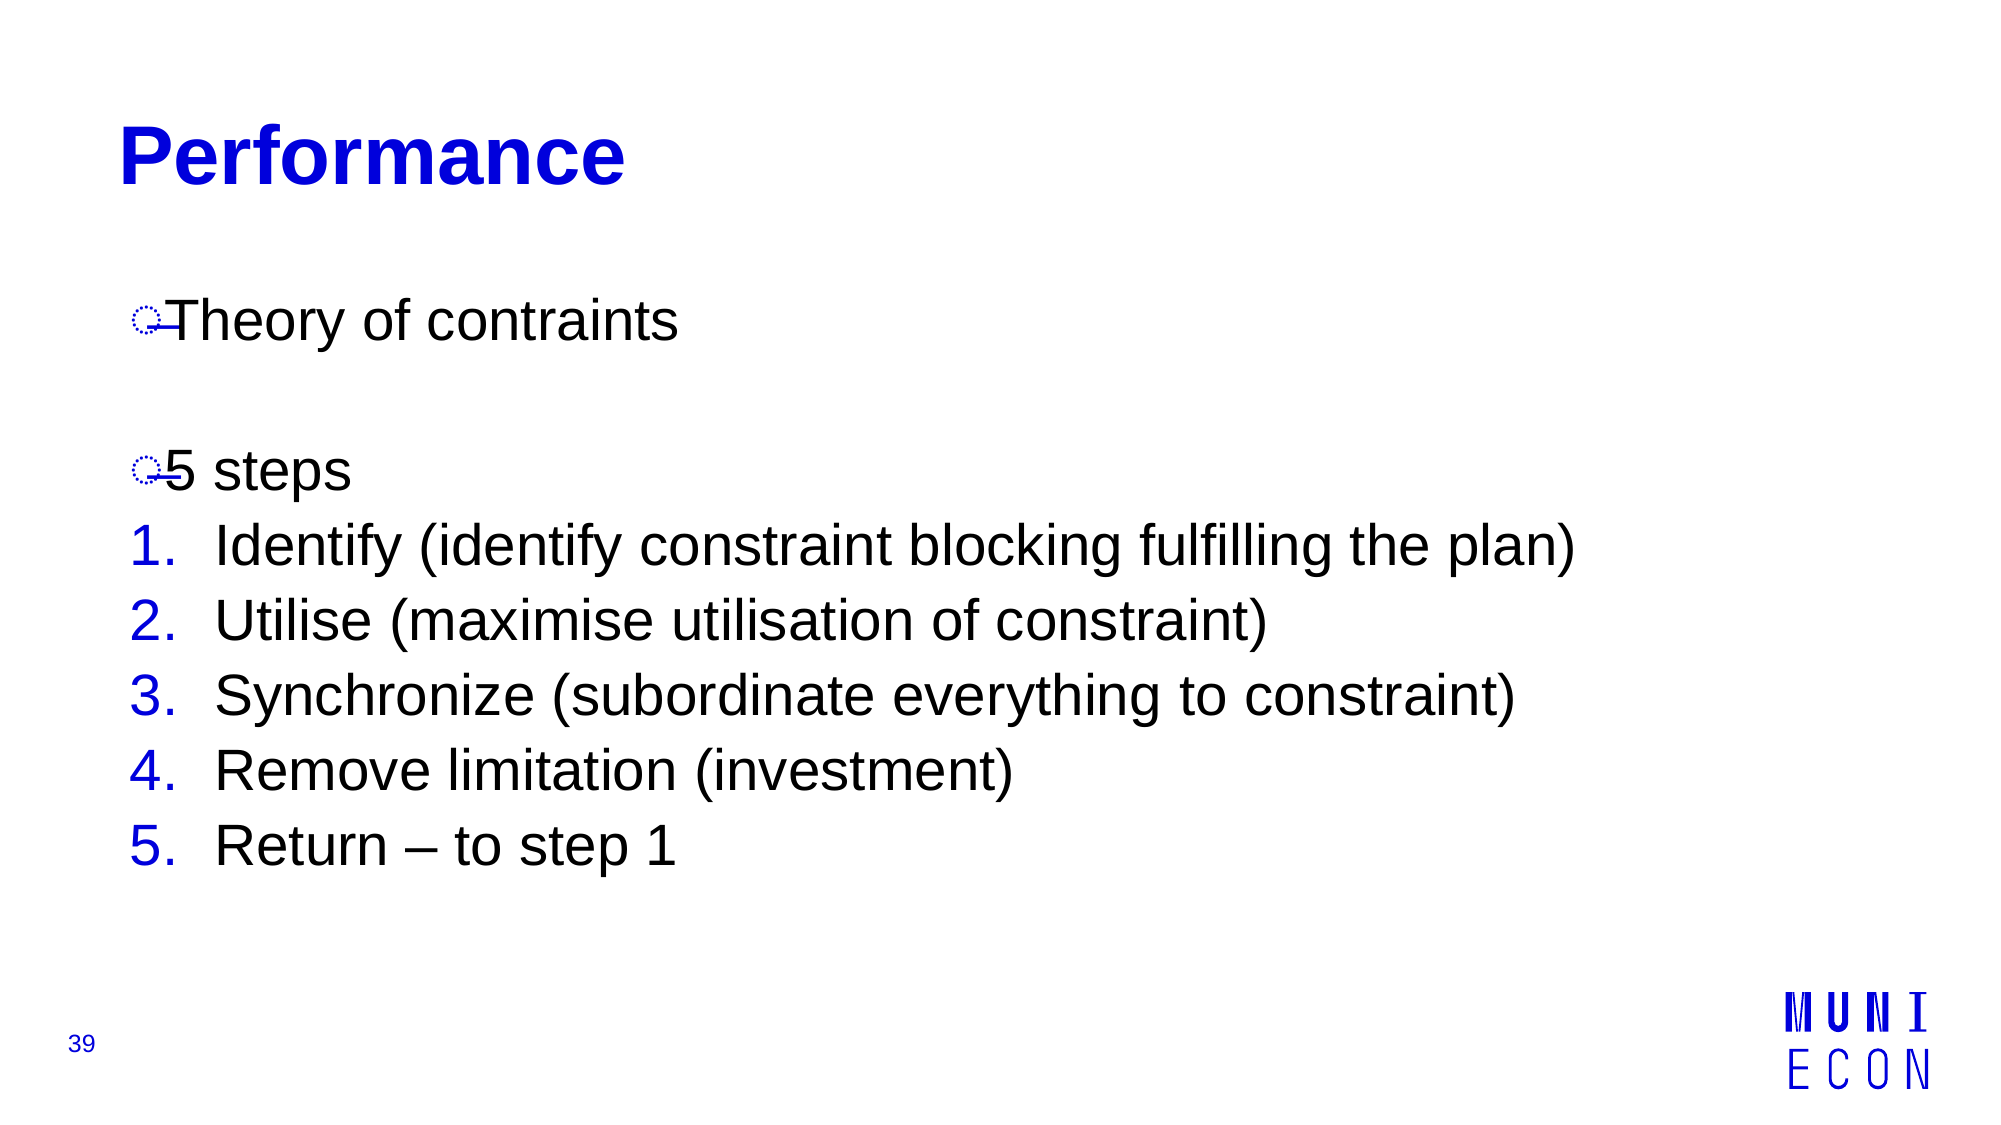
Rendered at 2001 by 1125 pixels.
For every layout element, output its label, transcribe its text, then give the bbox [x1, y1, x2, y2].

slide_number 39 [67, 1021, 110, 1063]
title Performance [118, 118, 1883, 193]
list Theory of contraints 5 steps Identify (identify constraint blocking fulfilling the plan) Utilise (maximise utilisation of constraint) Synchronize (subordinate everything to constraint) Remove limitation (investment) Return – to step 1 [118, 277, 1883, 957]
